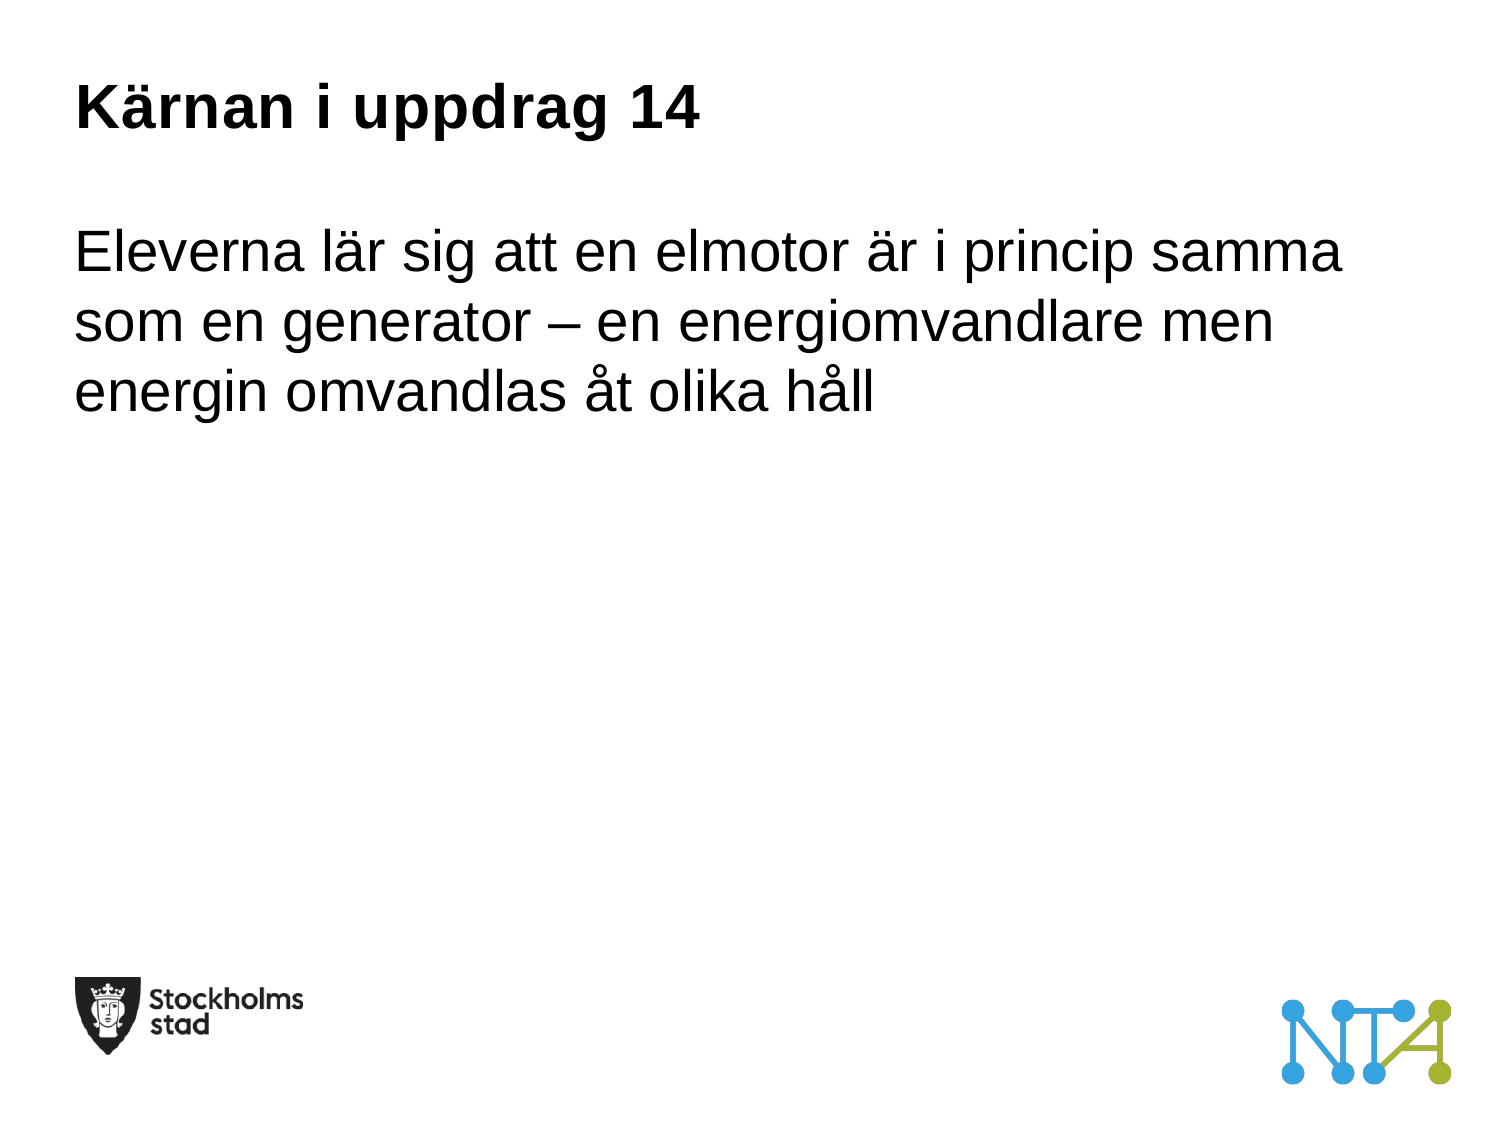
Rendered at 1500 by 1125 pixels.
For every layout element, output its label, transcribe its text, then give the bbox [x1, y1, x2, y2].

text_box Eleverna lär sig att en elmotor är i princip samma som en generator – en energiomvandlare men energin omvandlas åt olika håll [74, 213, 1460, 863]
picture [1280, 996, 1453, 1088]
picture [75, 977, 303, 1055]
title Kärnan i uppdrag 14 [75, 75, 1426, 214]
